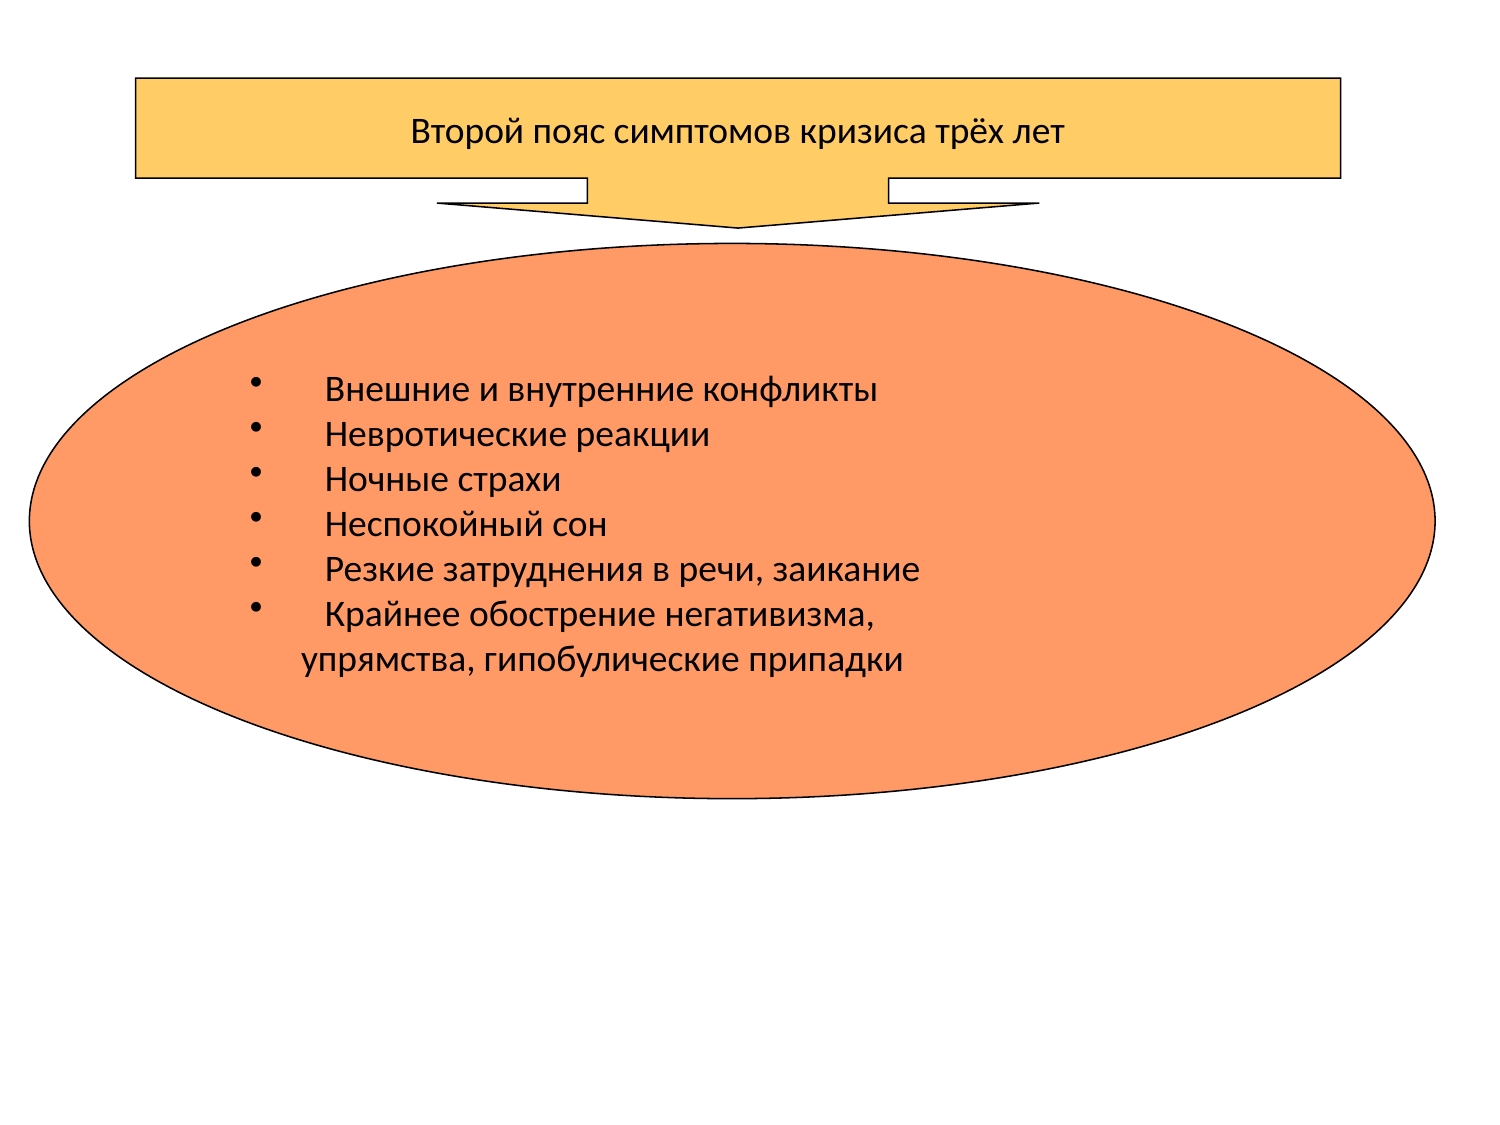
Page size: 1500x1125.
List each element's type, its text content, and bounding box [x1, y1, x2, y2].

text_box Внешние и внутренние конфликты Невротические реакции Ночные страхи Неспокойный сон Резкие затруднения в речи, заикание Крайнее обострение негативизма, упрямства, гипобулические припадки [29, 243, 1436, 799]
text_box Второй пояс симптомов кризиса трёх лет [135, 78, 1341, 229]
